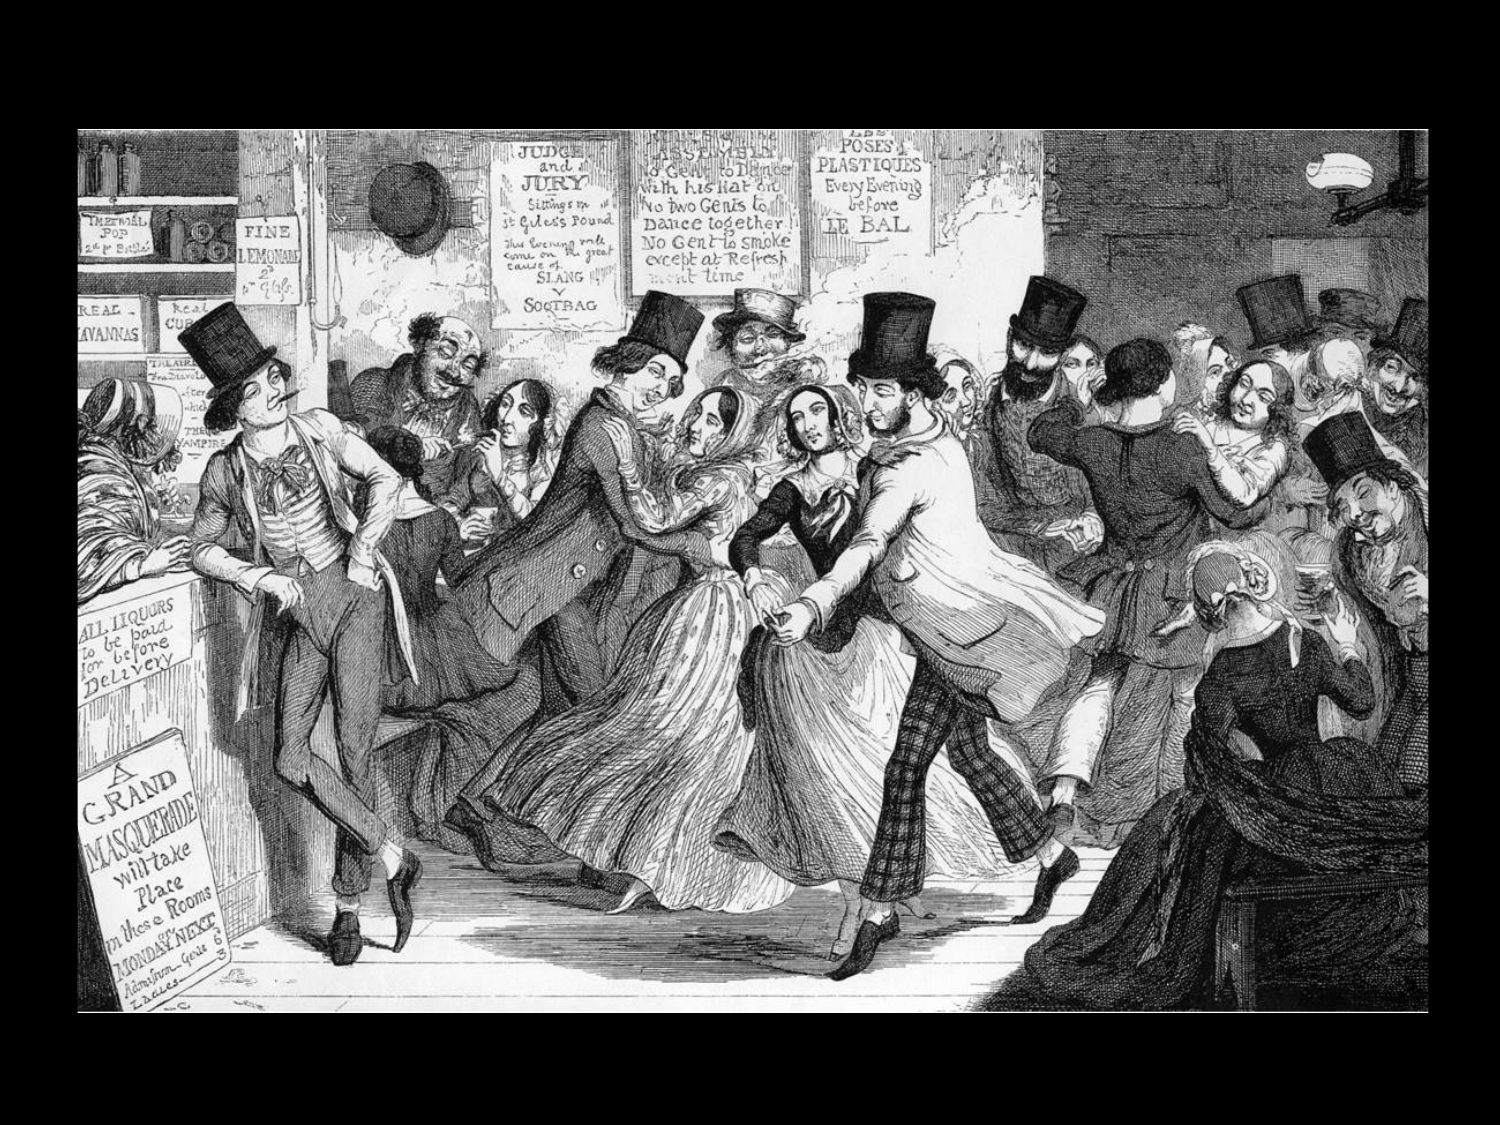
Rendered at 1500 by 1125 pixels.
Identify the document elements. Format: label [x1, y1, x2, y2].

list [77, 129, 1429, 1013]
